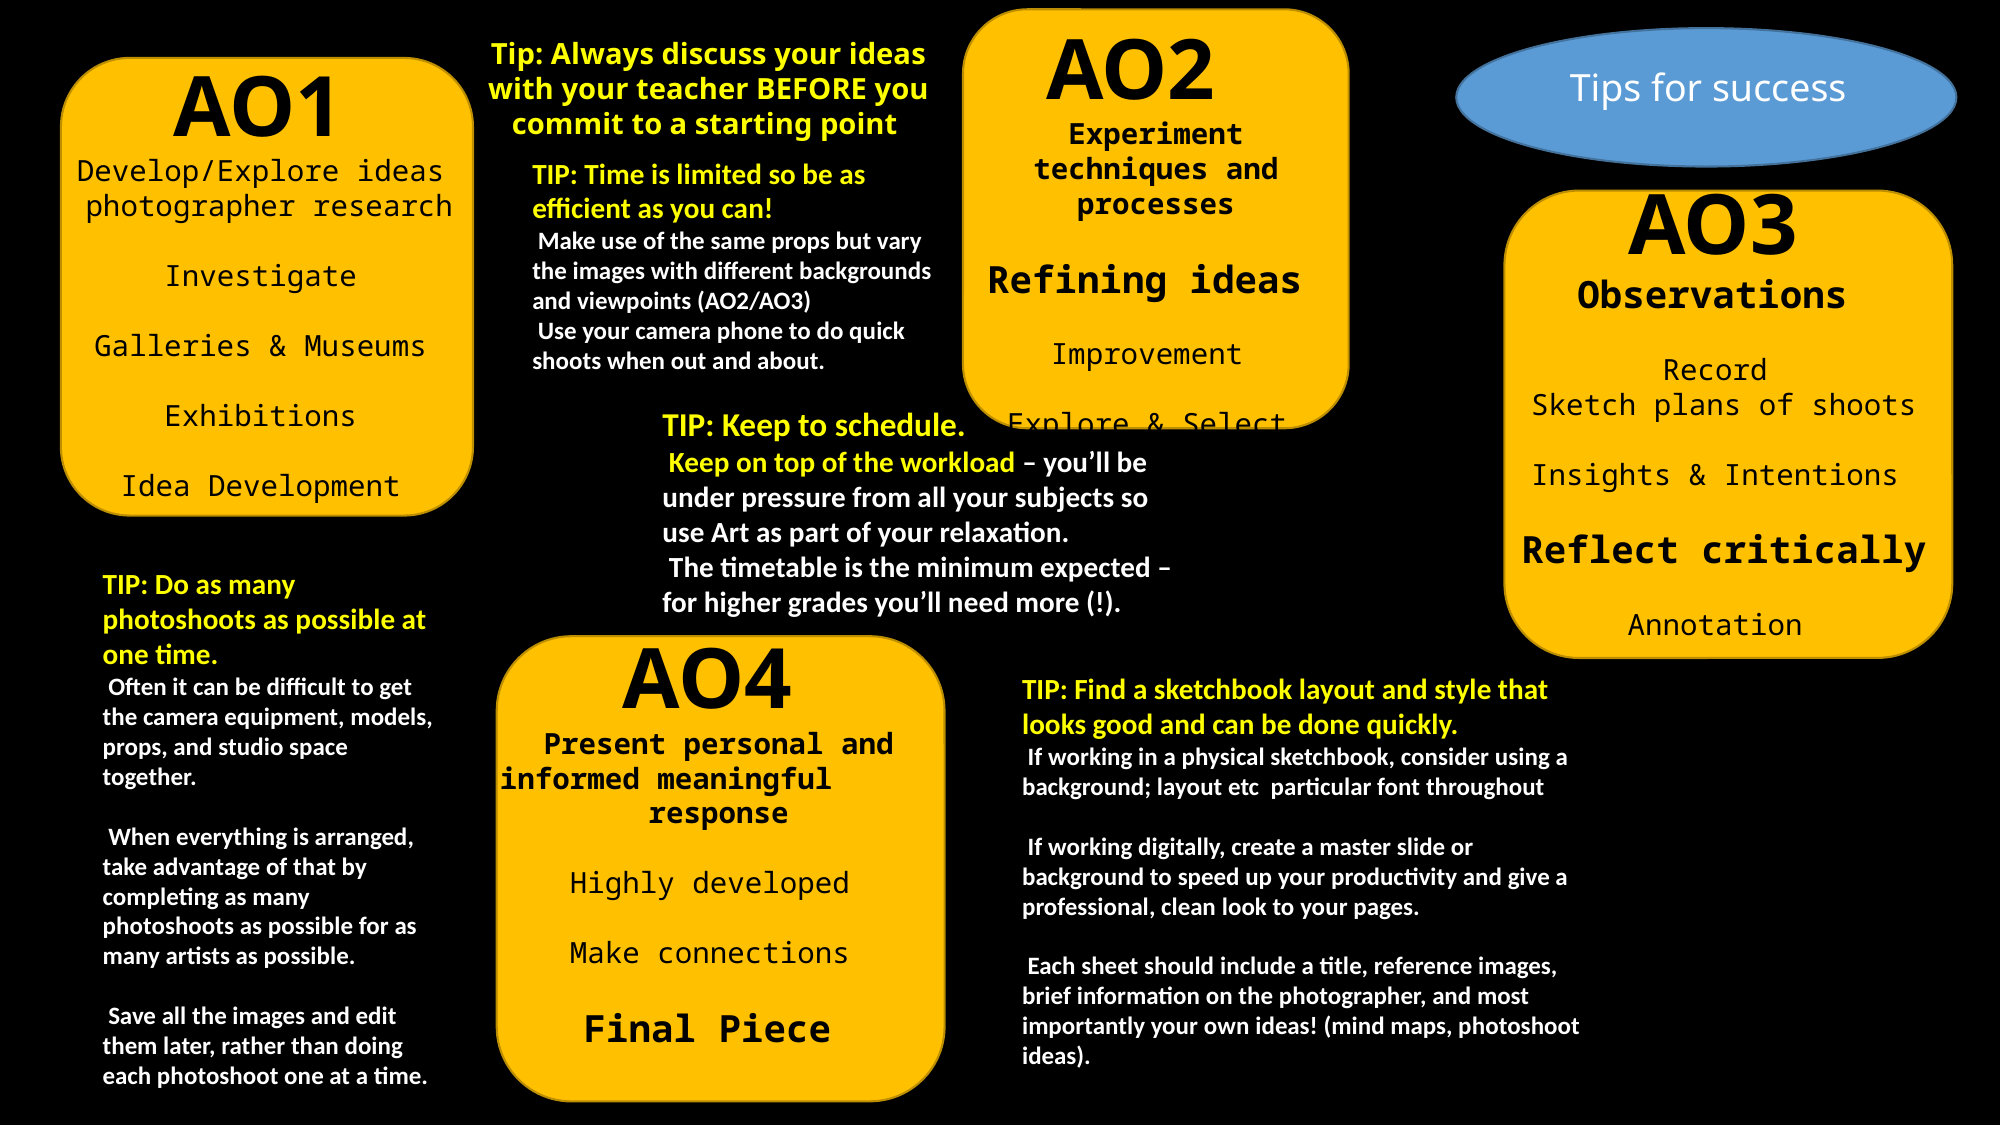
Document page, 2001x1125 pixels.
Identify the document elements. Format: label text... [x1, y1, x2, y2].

text_box TIP: Keep to schedule. Keep on top of the workload – you’ll be under pressure from all your subjects so use Art as part of your relaxation. The timetable is the minimum expected – for higher grades you’ll need more (!). [647, 361, 1189, 626]
text_box AO4 Present personal and informed meaningful response Highly developed Make connections Final Piece [452, 582, 1014, 1092]
text_box TIP: Time is limited so be as efficient as you can! Make use of the same props but vary the images with different backgrounds and viewpoints (AO2/AO3) Use your camera phone to do quick shoots when out and about. [517, 117, 952, 472]
text_box Tip: Always discuss your ideas with your teacher BEFORE you commit to a starting point [494, 28, 963, 148]
text_box TIP: Do as many photoshoots as possible at one time. Often it can be difficult to get the camera equipment, models, props, and studio space together. When everything is arranged, take advantage of that by completing as many photoshoots as possible for as many artists as possible. Save all the images and edit them later, rather than doing each photoshoot one at a time. [87, 528, 452, 1125]
text_box [533, 1092, 909, 1103]
text_box AO1 Develop/Explore ideas photographer research Investigate Galleries & Museums Exhibitions Idea Development [45, 22, 494, 545]
text_box [1948, 237, 1954, 612]
text_box AO3 Observations Record Sketch plans of shoots Insights & Intentions Reflect critically Annotation [1500, 129, 1948, 689]
text_box Tips for success [1555, 56, 1903, 117]
text_box AO2 Experiment techniques and processes Refining ideas Improvement Explore & Select [963, 0, 1349, 448]
text_box TIP: Find a sketchbook layout and style that looks good and can be done quickly. If working in a physical sketchbook, consider using a background; layout etc particular font throughout If working digitally, create a master slide or background to speed up your productivity and give a professional, clean look to your pages. Each sheet should include a title, reference images, brief information on the photographer, and most importantly your own ideas! (mind maps, photoshoot ideas). [1007, 633, 1617, 1107]
text_box [1455, 27, 1958, 168]
